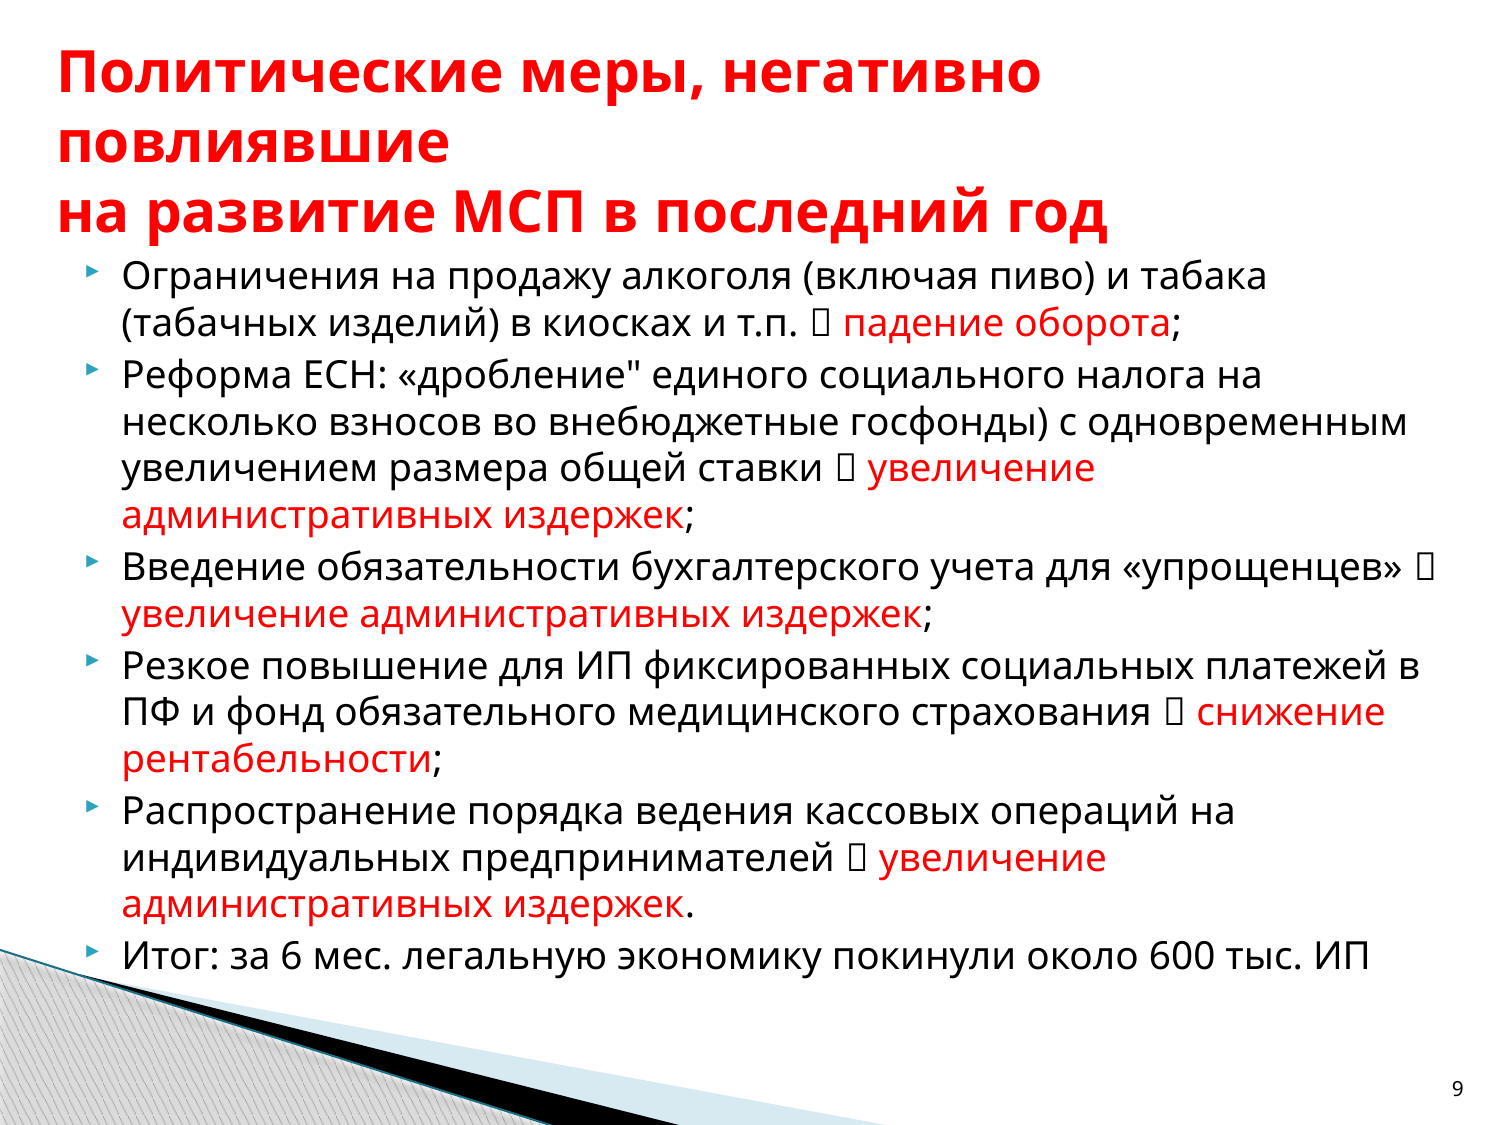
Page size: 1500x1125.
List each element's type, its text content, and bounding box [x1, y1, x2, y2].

list Ограничения на продажу алкоголя (включая пиво) и табака (табачных изделий) в киосках и т.п.  падение оборота; Реформа ЕСН: «дробление" единого социального налога на несколько взносов во внебюджетные госфонды) с одновременным увеличением размера общей ставки  увеличение административных издержек; Введение обязательности бухгалтерского учета для «упрощенцев»  увеличение административных издержек; Резкое повышение для ИП фиксированных социальных платежей в ПФ и фонд обязательного медицинского страхования  снижение рентабельности; Распространение порядка ведения кассовых операций на индивидуальных предпринимателей  увеличение административных издержек. Итог: за 6 мес. легальную экономику покинули около 600 тыс. ИП [52, 243, 1460, 987]
slide_number 9 [1418, 1051, 1479, 1112]
title Политические меры, негативно повлиявшие на развитие МСП в последний год [41, 45, 1425, 233]
